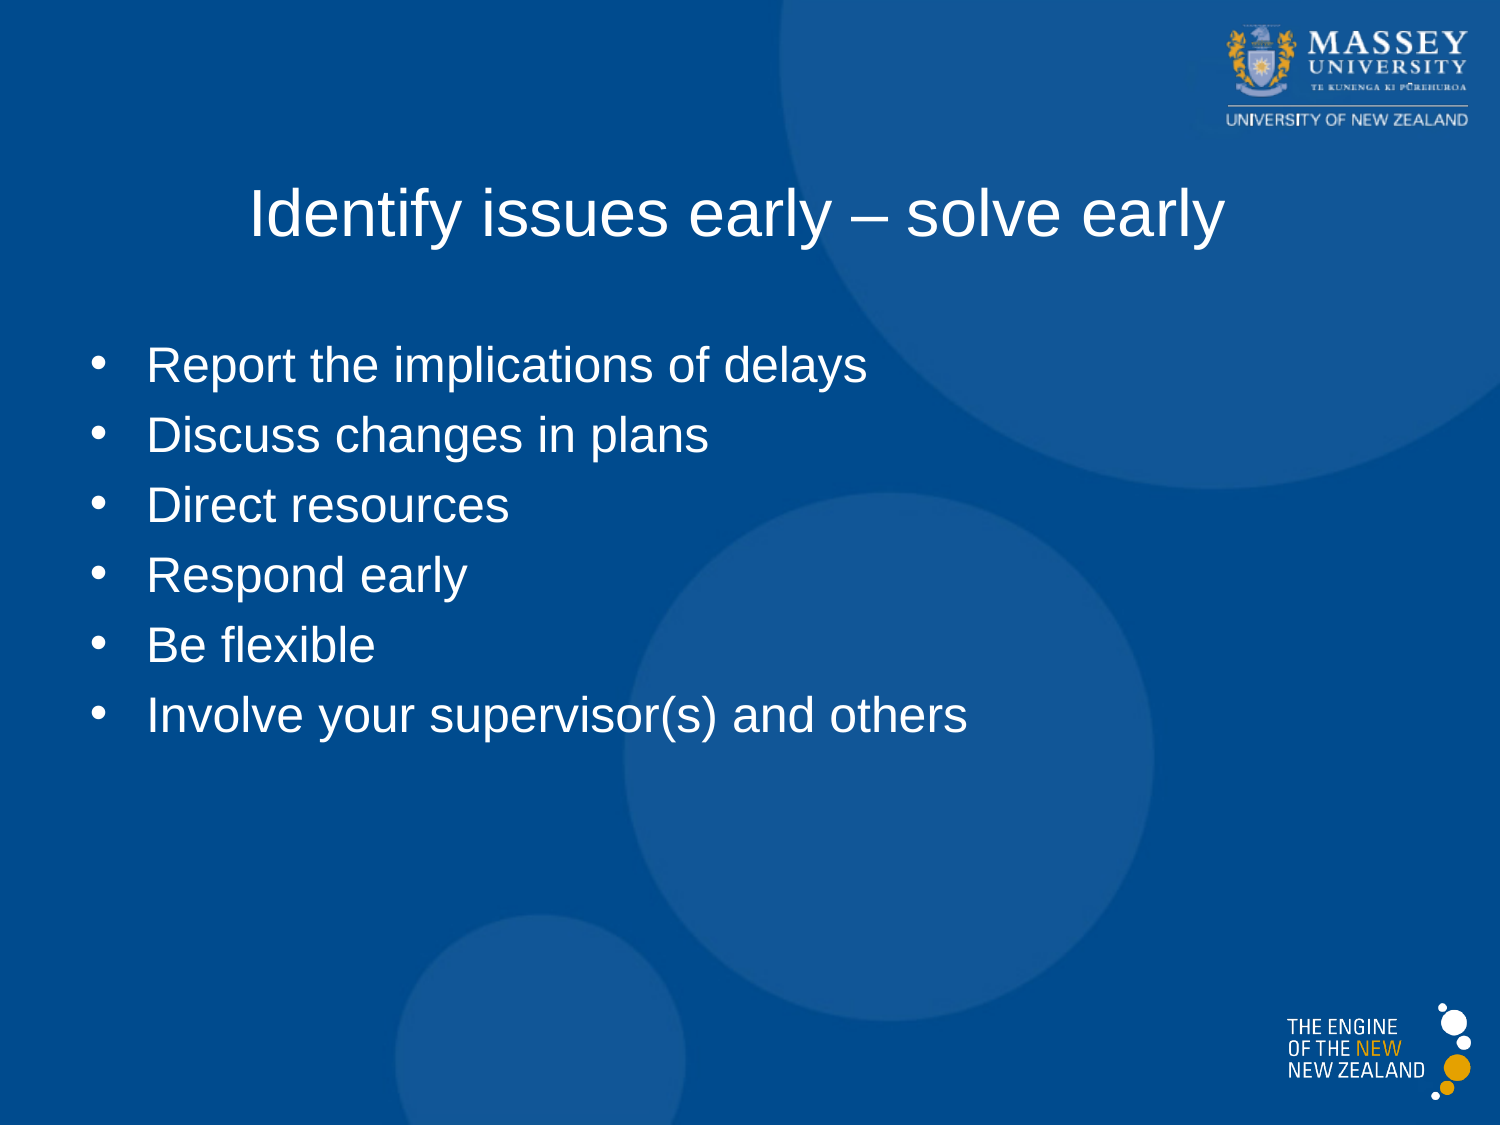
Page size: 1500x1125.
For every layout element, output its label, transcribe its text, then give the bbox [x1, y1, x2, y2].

list Report the implications of delays Discuss changes in plans Direct resources Respond early Be flexible Involve your supervisor(s) and others [75, 324, 1425, 988]
list Identify issues early – solve early [174, 162, 1300, 300]
picture [0, 0, 1500, 1125]
